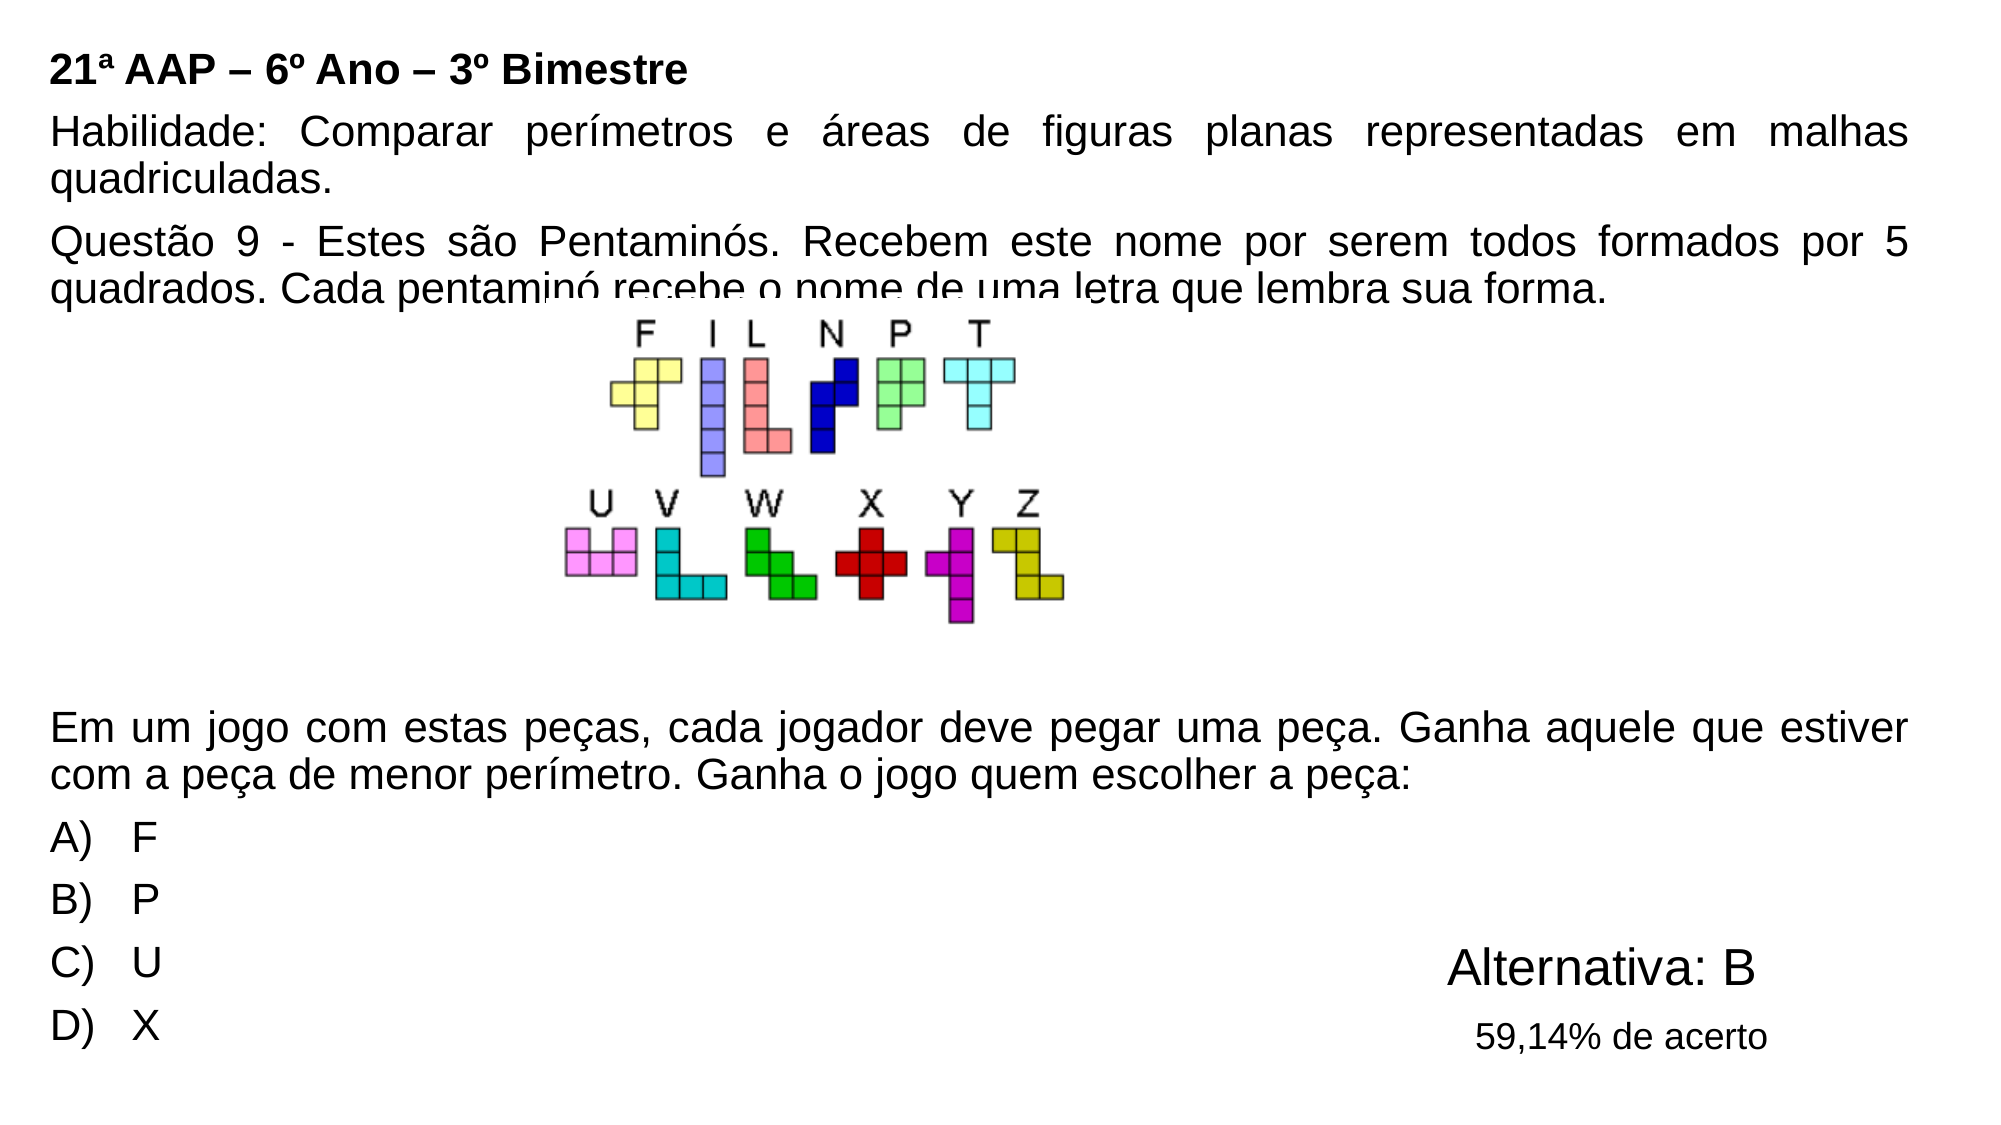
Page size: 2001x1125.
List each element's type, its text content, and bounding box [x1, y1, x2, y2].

list 21ª AAP – 6º Ano – 3º Bimestre Habilidade: Comparar perímetros e áreas de figuras planas representadas em malhas quadriculadas. Questão 9 - Estes são Pentaminós. Recebem este nome por serem todos formados por 5 quadrados. Cada pentaminó recebe o nome de uma letra que lembra sua forma. Em um jogo com estas peças, cada jogador deve pegar uma peça. Ganha aquele que estiver com a peça de menor perímetro. Ganha o jogo quem escolher a peça: F P U X [34, 39, 1927, 1070]
picture [546, 298, 1091, 632]
text_box 59,14% de acerto [1460, 1004, 1784, 1065]
text_box Alternativa: B [1432, 926, 1783, 1004]
